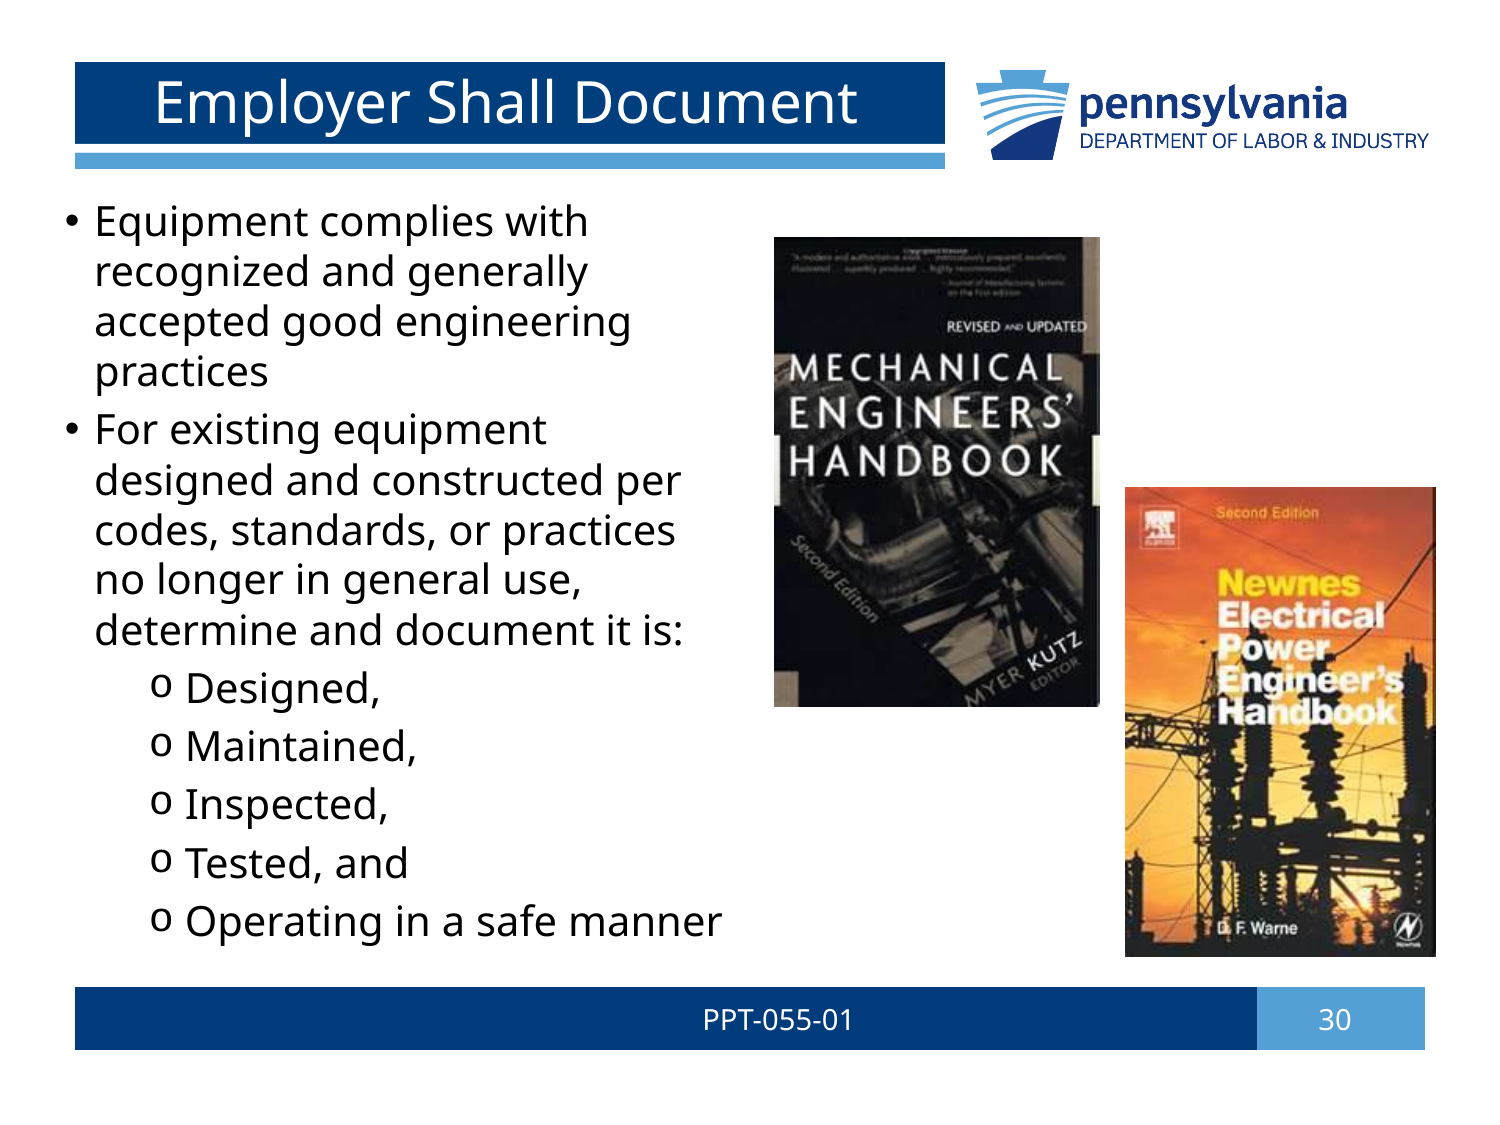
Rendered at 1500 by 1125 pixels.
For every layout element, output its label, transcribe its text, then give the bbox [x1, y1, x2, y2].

picture [74, 987, 1426, 1051]
picture [774, 237, 1101, 707]
text_box Equipment complies with recognized and generally accepted good engineering practices For existing equipment designed and constructed per codes, standards, or practices no longer in general use, determine and document it is: Designed, Maintained, Inspected, Tested, and Operating in a safe manner [49, 187, 788, 975]
picture [1124, 487, 1437, 957]
picture [74, 62, 1430, 170]
